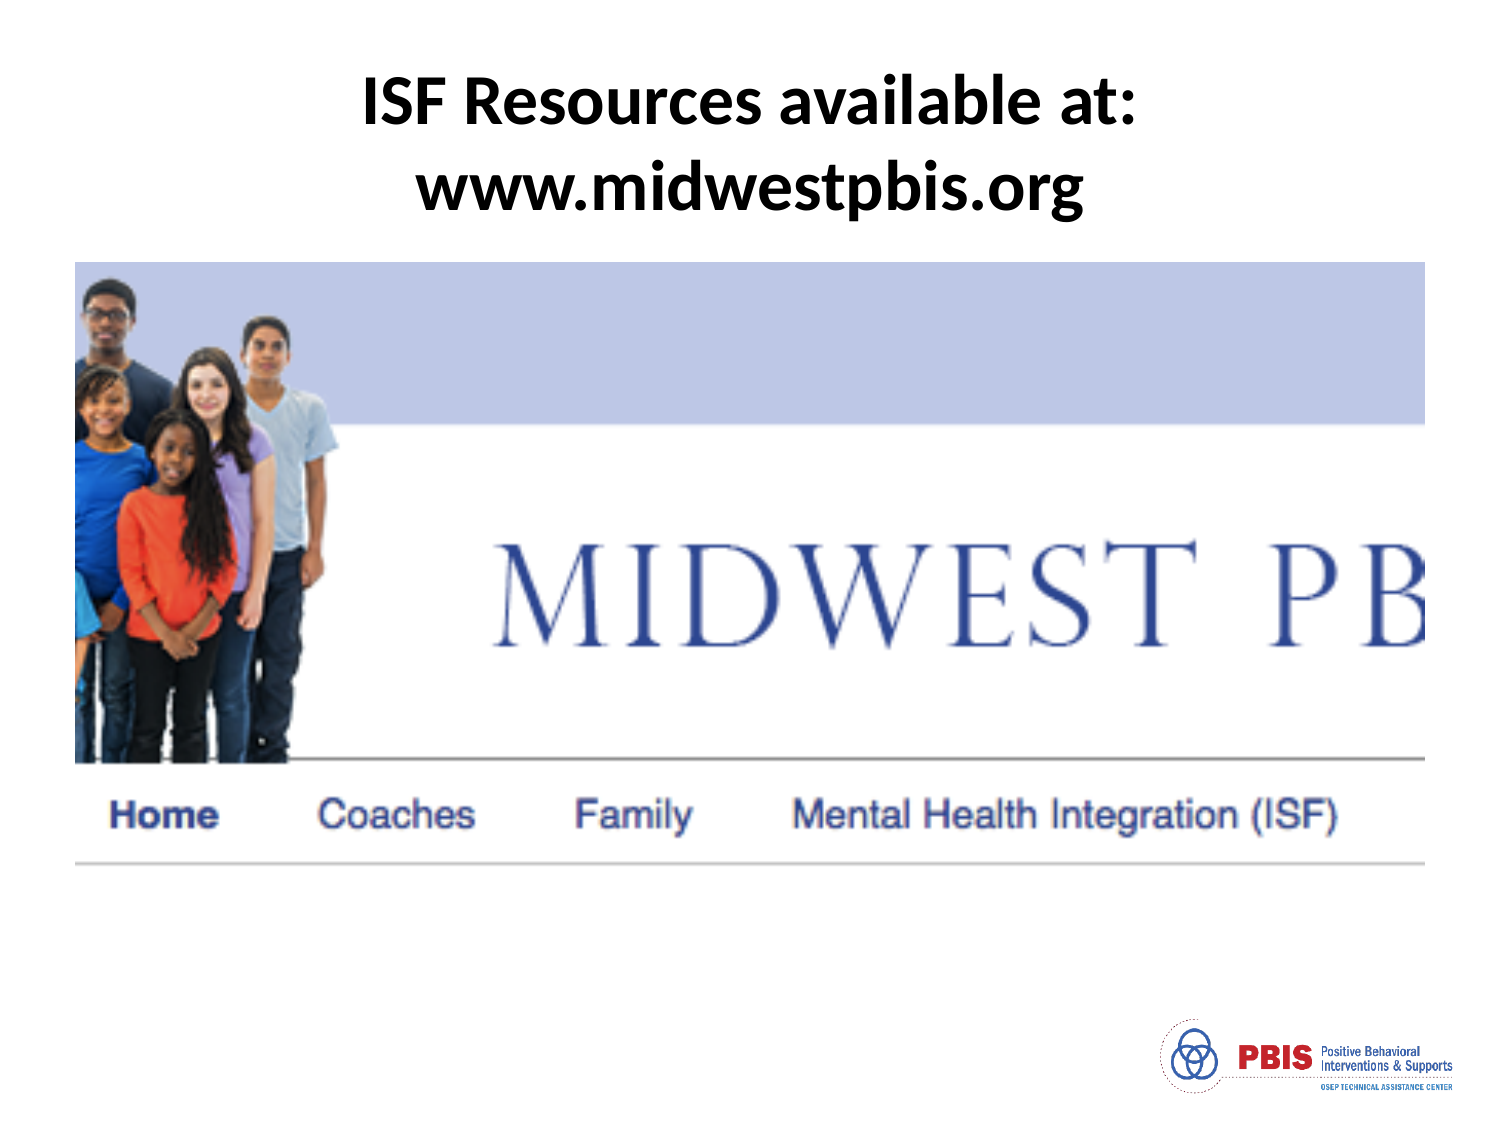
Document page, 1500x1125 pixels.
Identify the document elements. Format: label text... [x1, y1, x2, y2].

title ISF Resources available at: www.midwestpbis.org [75, 45, 1425, 233]
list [74, 262, 1426, 1006]
picture [1137, 987, 1475, 1125]
